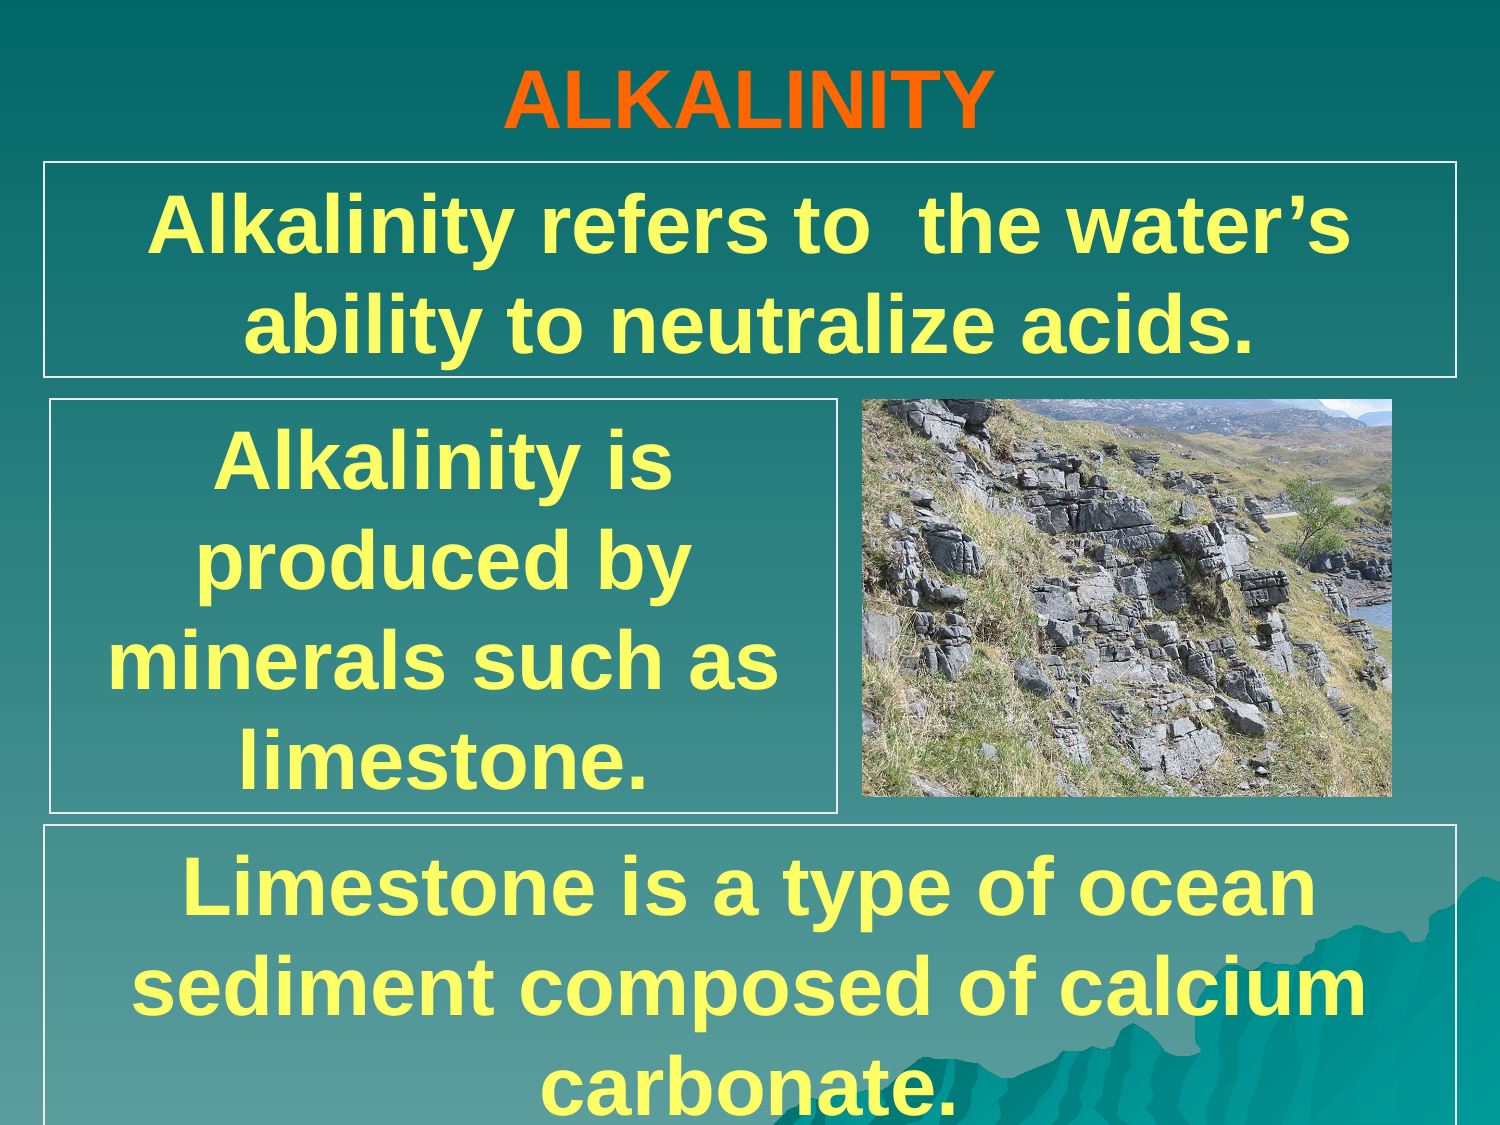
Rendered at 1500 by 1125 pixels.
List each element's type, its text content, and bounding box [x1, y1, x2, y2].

text_box ALKALINITY [456, 37, 1044, 153]
text_box Alkalinity is produced by minerals such as limestone. [50, 398, 838, 814]
text_box Limestone is a type of ocean sediment composed of calcium carbonate. [43, 825, 1457, 1125]
text_box Alkalinity refers to the water’s ability to neutralize acids. [43, 162, 1457, 378]
picture [862, 399, 1392, 797]
